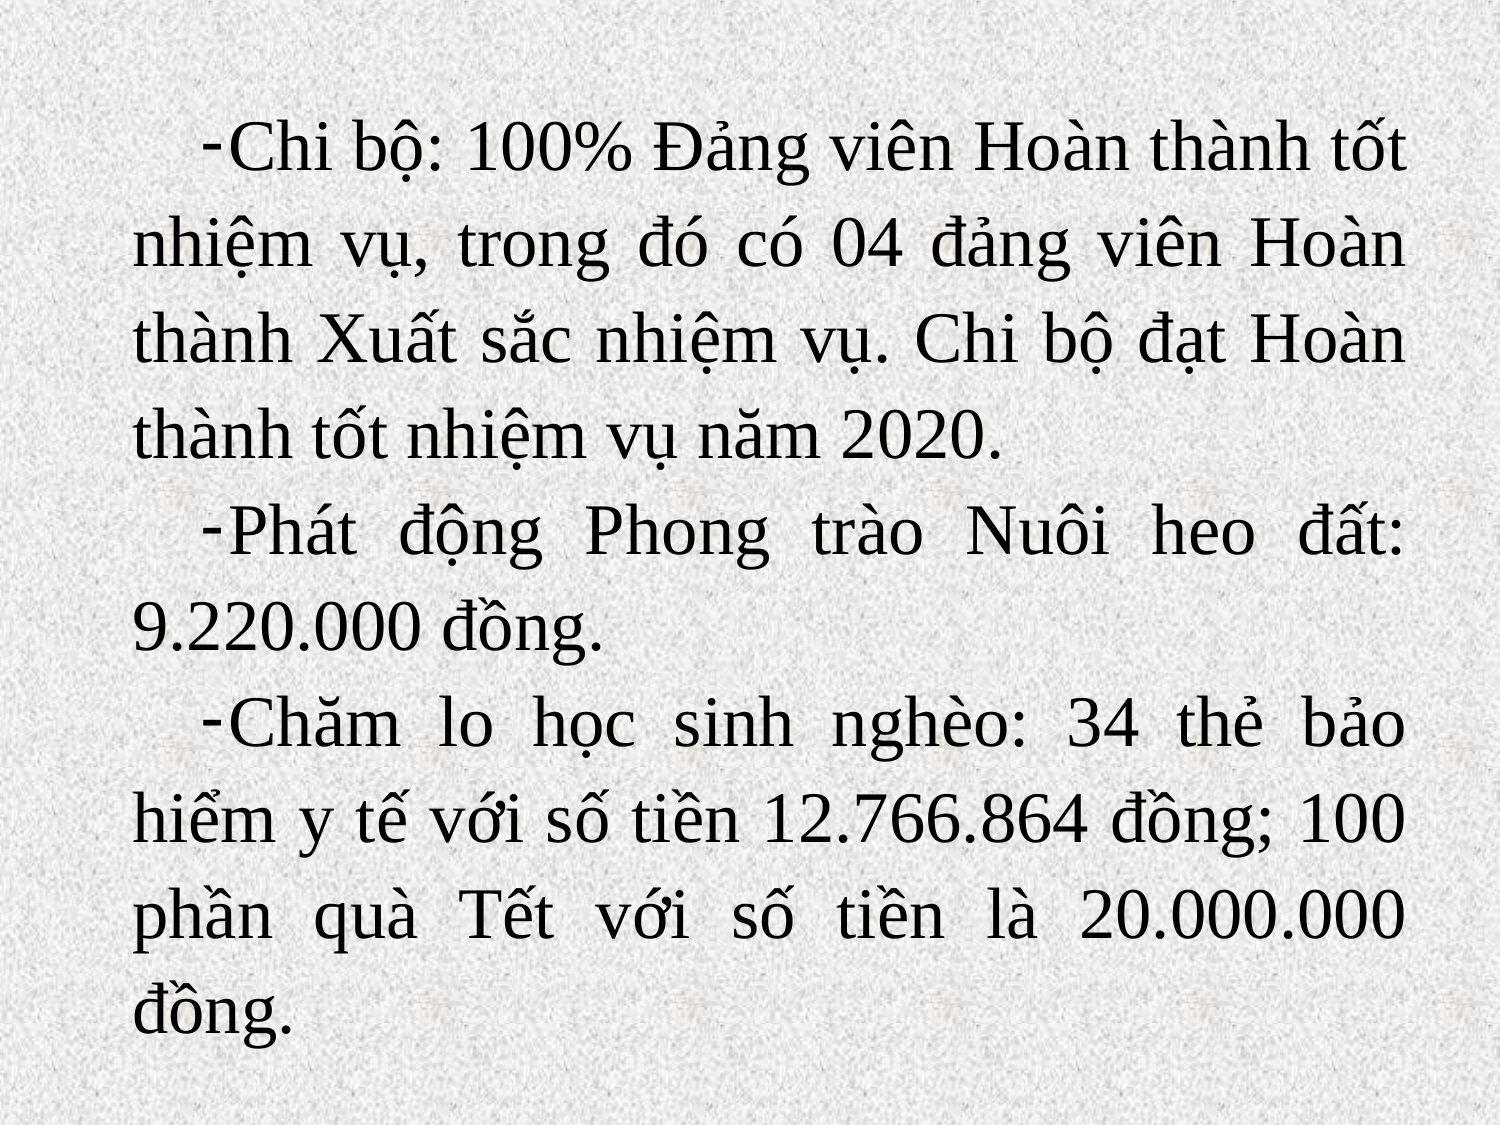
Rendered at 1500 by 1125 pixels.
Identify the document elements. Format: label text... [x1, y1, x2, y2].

list Chi bộ: 100% Đảng viên Hoàn thành tốt nhiệm vụ, trong đó có 04 đảng viên Hoàn thành Xuất sắc nhiệm vụ. Chi bộ đạt Hoàn thành tốt nhiệm vụ năm 2020. Phát động Phong trào Nuôi heo đất: 9.220.000 đồng. Chăm lo học sinh nghèo: 34 thẻ bảo hiểm y tế với số tiền 12.766.864 đồng; 100 phần quà Tết với số tiền là 20.000.000 đồng. [62, 62, 1425, 1063]
picture [0, 0, 1500, 1125]
